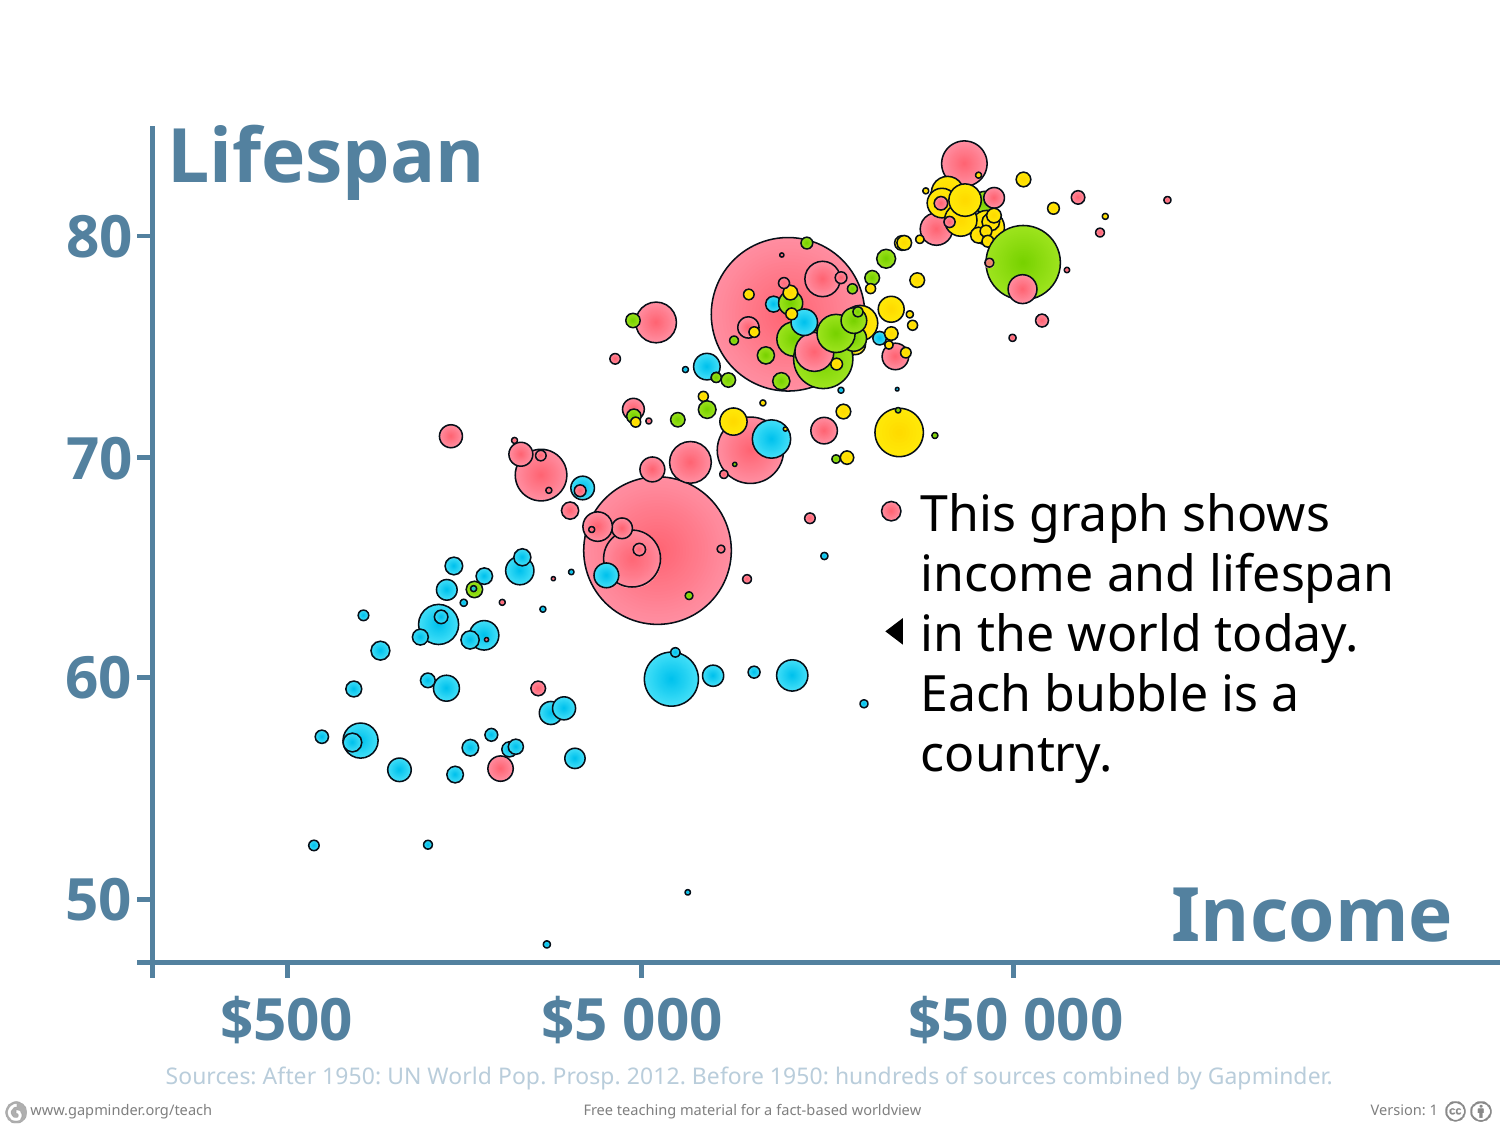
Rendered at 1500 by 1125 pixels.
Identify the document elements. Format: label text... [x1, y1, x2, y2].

text_box [505, 558, 534, 585]
text_box [878, 296, 905, 323]
text_box [981, 214, 1000, 231]
text_box [670, 647, 681, 658]
text_box [920, 213, 952, 246]
text_box [711, 237, 865, 392]
text_box [776, 659, 808, 692]
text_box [885, 342, 1420, 921]
text_box [345, 681, 362, 697]
text_box [864, 270, 880, 285]
text_box [145, 459, 152, 469]
text_box [552, 696, 576, 720]
text_box [927, 188, 951, 218]
text_box [876, 249, 896, 269]
text_box 50 [46, 840, 148, 967]
text_box [835, 271, 847, 284]
text_box [853, 305, 878, 340]
text_box [420, 672, 436, 688]
text_box [515, 449, 567, 501]
text_box [470, 585, 477, 592]
text_box [800, 237, 813, 249]
text_box [445, 557, 463, 575]
text_box [970, 227, 983, 244]
text_box [358, 610, 369, 621]
text_box [1163, 196, 1172, 204]
text_box [816, 314, 856, 353]
text_box Sources: After 1950: UN World Pop. Prosp. 2012. Before 1950: hundreds of sources combined by Gapminder. [0, 1054, 1500, 1097]
text_box [852, 306, 863, 317]
text_box [470, 620, 499, 651]
text_box [144, 237, 150, 245]
text_box [462, 739, 479, 757]
text_box [729, 336, 739, 345]
text_box [986, 208, 1002, 223]
text_box [1047, 202, 1060, 215]
text_box [719, 470, 729, 479]
text_box [984, 258, 994, 268]
text_box [737, 316, 760, 339]
text_box [315, 730, 329, 744]
text_box [931, 176, 962, 192]
text_box [564, 748, 586, 769]
text_box [772, 372, 790, 390]
text_box [145, 678, 152, 687]
text_box [978, 191, 990, 212]
text_box [719, 407, 748, 436]
text_box [670, 412, 686, 427]
text_box [944, 208, 978, 237]
text_box [1095, 228, 1105, 237]
text_box [794, 332, 834, 372]
text_box [487, 755, 514, 782]
text_box [991, 217, 1005, 238]
text_box [636, 302, 677, 343]
text_box [790, 308, 818, 336]
text_box [909, 272, 925, 288]
text_box [342, 733, 362, 752]
text_box [476, 567, 493, 585]
text_box [508, 442, 533, 467]
text_box [743, 289, 755, 300]
text_box [872, 331, 887, 346]
text_box [434, 610, 448, 624]
text_box [804, 261, 840, 297]
text_box [612, 517, 633, 539]
text_box [783, 285, 798, 300]
text_box [370, 641, 390, 661]
text_box [343, 723, 379, 759]
text_box [865, 283, 876, 294]
text_box [748, 326, 760, 338]
text_box [896, 235, 912, 251]
text_box [644, 652, 699, 707]
text_box Income [1156, 876, 1500, 959]
text_box [543, 940, 551, 948]
text_box [840, 450, 854, 465]
text_box [1071, 190, 1085, 205]
text_box $5 000 [507, 974, 757, 1059]
text_box Lifespan [152, 117, 524, 200]
text_box [841, 307, 867, 334]
text_box [785, 307, 798, 320]
text_box [1102, 213, 1109, 220]
text_box [906, 310, 914, 318]
text_box [793, 350, 853, 389]
text_box $500 [181, 974, 393, 1059]
text_box [838, 387, 844, 394]
text_box [759, 399, 766, 406]
text_box [975, 172, 982, 179]
text_box [561, 501, 579, 520]
text_box [682, 366, 689, 373]
text_box [466, 581, 483, 598]
text_box [645, 418, 652, 424]
text_box [778, 293, 803, 314]
text_box [698, 391, 709, 402]
text_box [717, 545, 725, 553]
text_box [530, 681, 546, 696]
text_box [853, 345, 866, 355]
text_box [622, 398, 645, 418]
text_box [980, 225, 992, 237]
text_box [583, 476, 732, 625]
text_box [633, 543, 646, 556]
text_box [698, 400, 717, 419]
text_box [669, 441, 712, 484]
text_box [436, 579, 458, 601]
text_box [535, 450, 547, 461]
text_box [748, 666, 761, 679]
text_box [501, 741, 515, 757]
text_box [574, 484, 587, 497]
text_box [830, 358, 843, 370]
text_box [423, 840, 433, 850]
text_box [810, 417, 838, 444]
text_box [1035, 314, 1049, 328]
text_box [387, 758, 412, 782]
text_box [685, 591, 693, 600]
text_box [588, 526, 595, 533]
text_box [570, 476, 595, 500]
text_box [983, 187, 1005, 208]
text_box 60 [46, 618, 148, 745]
text_box [804, 512, 816, 524]
text_box 70 [46, 399, 148, 526]
text_box [976, 210, 988, 227]
text_box [1016, 172, 1031, 187]
text_box [847, 283, 858, 294]
text_box [752, 419, 791, 459]
text_box [484, 728, 498, 742]
text_box [981, 235, 994, 248]
text_box [836, 404, 851, 419]
text_box [625, 313, 641, 328]
text_box [446, 766, 464, 783]
text_box [626, 409, 642, 423]
text_box [860, 699, 868, 708]
text_box [765, 296, 780, 313]
text_box [1009, 334, 1017, 340]
text_box [539, 606, 546, 613]
text_box [508, 739, 524, 755]
text_box [460, 599, 468, 607]
text_box [545, 487, 552, 494]
text_box [711, 372, 722, 383]
text_box [639, 456, 665, 482]
text_box [721, 372, 736, 388]
text_box [145, 900, 152, 909]
text_box [943, 216, 956, 228]
text_box [778, 277, 790, 289]
text_box [934, 196, 948, 211]
text_box [433, 675, 460, 702]
text_box [460, 630, 480, 650]
text_box [874, 417, 880, 448]
text_box [412, 629, 429, 646]
text_box 80 [46, 177, 148, 304]
text_box [847, 330, 867, 352]
text_box [742, 574, 752, 584]
text_box [884, 326, 899, 340]
text_box [539, 701, 560, 725]
text_box [907, 320, 918, 331]
text_box [831, 454, 841, 464]
text_box [941, 140, 988, 185]
text_box $50 000 [867, 974, 1165, 1059]
text_box [499, 599, 506, 606]
text_box [986, 225, 1061, 299]
text_box [582, 511, 613, 542]
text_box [3, 1093, 1493, 1125]
text_box [922, 187, 929, 194]
text_box [609, 353, 621, 365]
text_box [693, 353, 721, 380]
text_box [418, 604, 459, 645]
text_box [511, 437, 518, 444]
text_box [717, 417, 784, 484]
text_box [1008, 274, 1038, 304]
text_box [757, 346, 775, 365]
text_box [702, 665, 724, 687]
text_box [513, 548, 531, 566]
text_box [776, 322, 802, 357]
text_box [915, 235, 924, 244]
text_box [820, 552, 828, 560]
text_box [593, 562, 619, 588]
text_box [948, 183, 982, 217]
text_box [603, 530, 661, 588]
text_box [308, 840, 320, 851]
text_box [630, 417, 641, 428]
text_box [439, 424, 463, 448]
